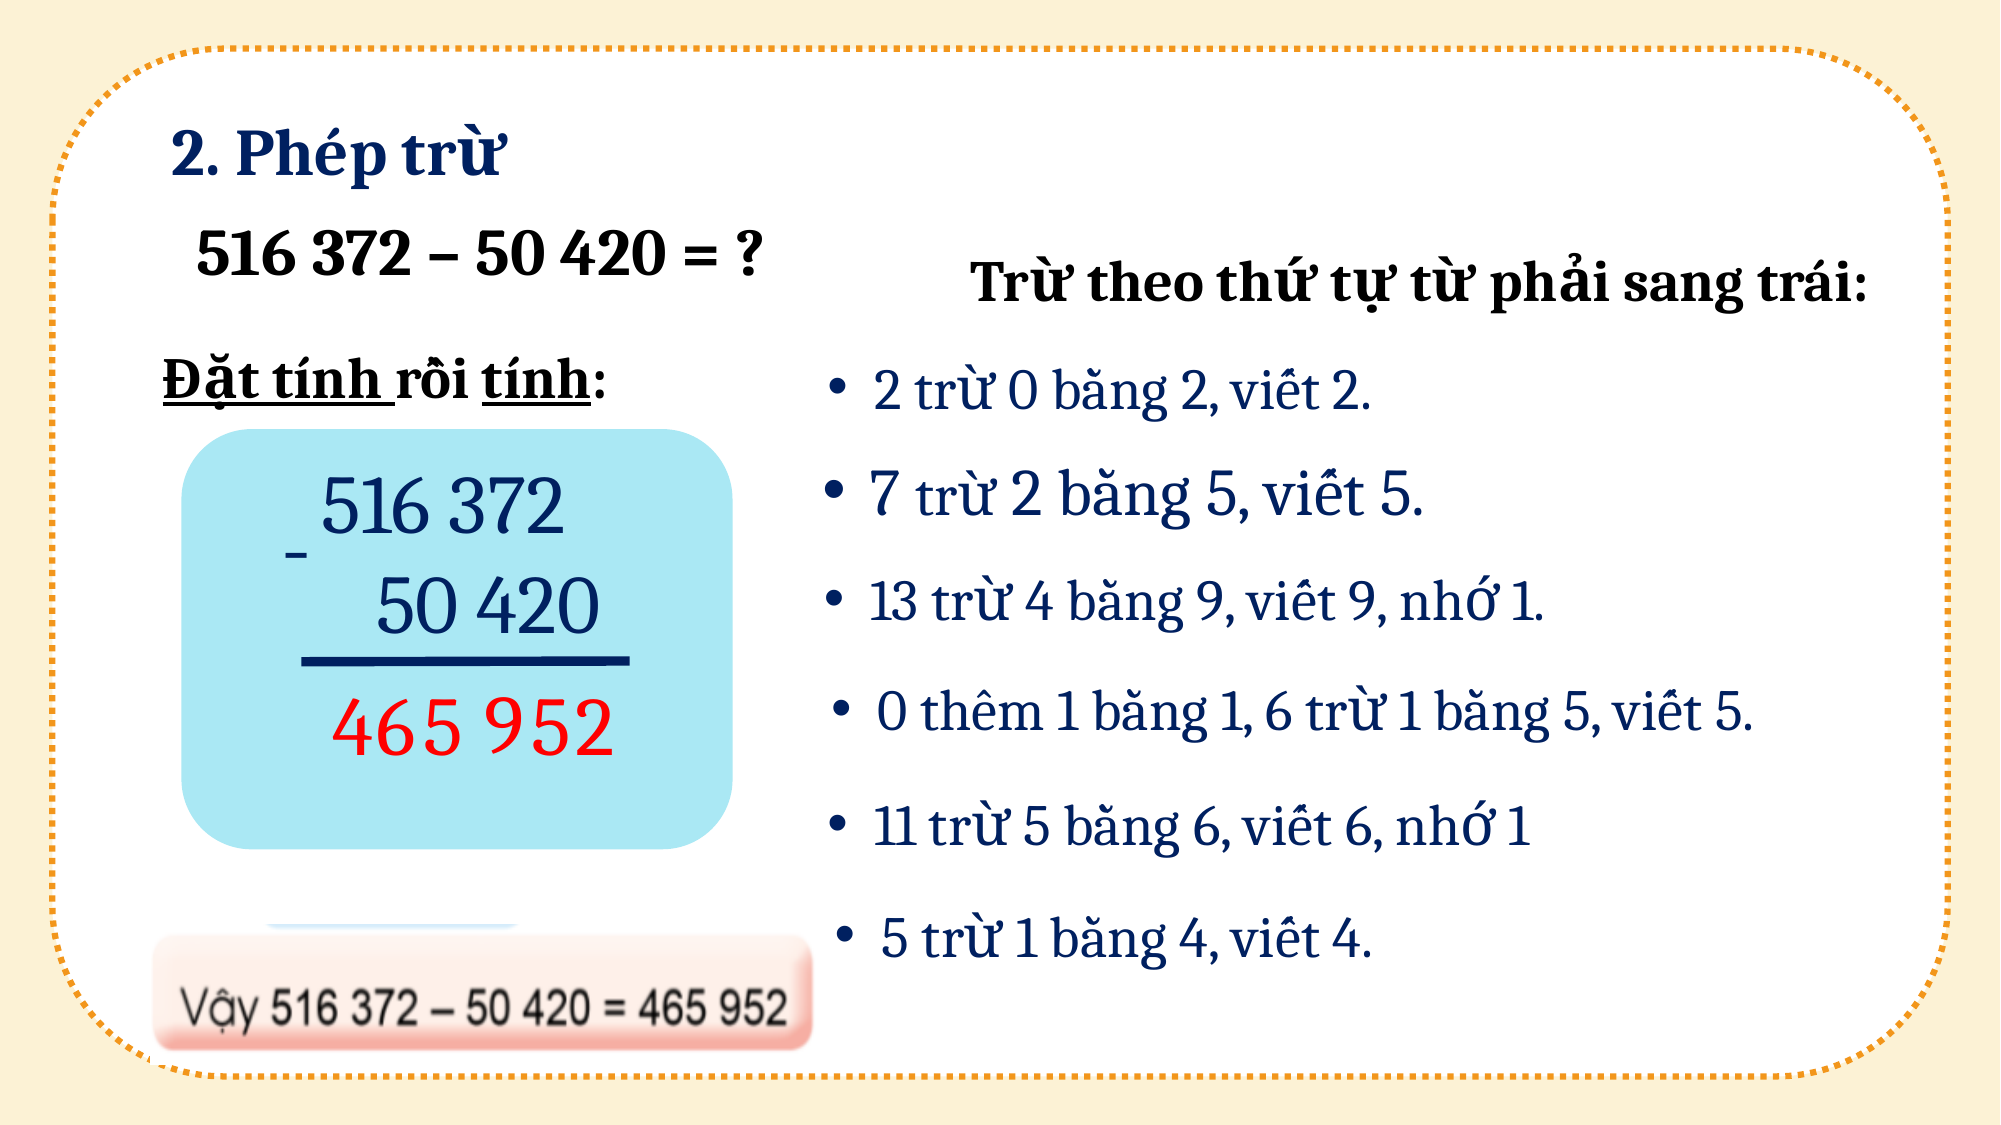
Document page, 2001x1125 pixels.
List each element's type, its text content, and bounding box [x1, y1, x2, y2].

text_box 5 [516, 664, 578, 780]
text_box 4 [317, 664, 384, 780]
text_box 9 [469, 662, 531, 778]
text_box Trừ theo thứ tự từ phải sang trái: [955, 235, 1952, 321]
text_box 5 trừ 1 bằng 4, viết 4. [819, 891, 1755, 976]
text_box 516 372 – 50 420 = ? [181, 201, 937, 296]
text_box 0 thêm 1 bằng 1, 6 trừ 1 bằng 5, viết 5. [816, 664, 2000, 750]
text_box 13 trừ 4 bằng 9, viết 9, nhớ 1. [809, 554, 1905, 640]
picture [149, 924, 820, 1065]
text_box [180, 428, 734, 851]
text_box 11 trừ 5 bằng 6, viết 6, nhớ 1 [812, 779, 1748, 865]
text_box 2 trừ 0 bằng 2, viết 2. [812, 343, 1816, 429]
text_box 2 [578, 664, 622, 780]
text_box Đặt tính rồi tính: [147, 332, 903, 418]
text_box - [266, 480, 337, 606]
text_box 2. Phép trừ [156, 101, 695, 196]
text_box 5 [428, 664, 475, 780]
text_box 6 [384, 664, 428, 780]
text_box 516 372 50 420 [306, 442, 803, 658]
text_box 7 trừ 2 bằng 5, viết 5. [807, 441, 1984, 536]
